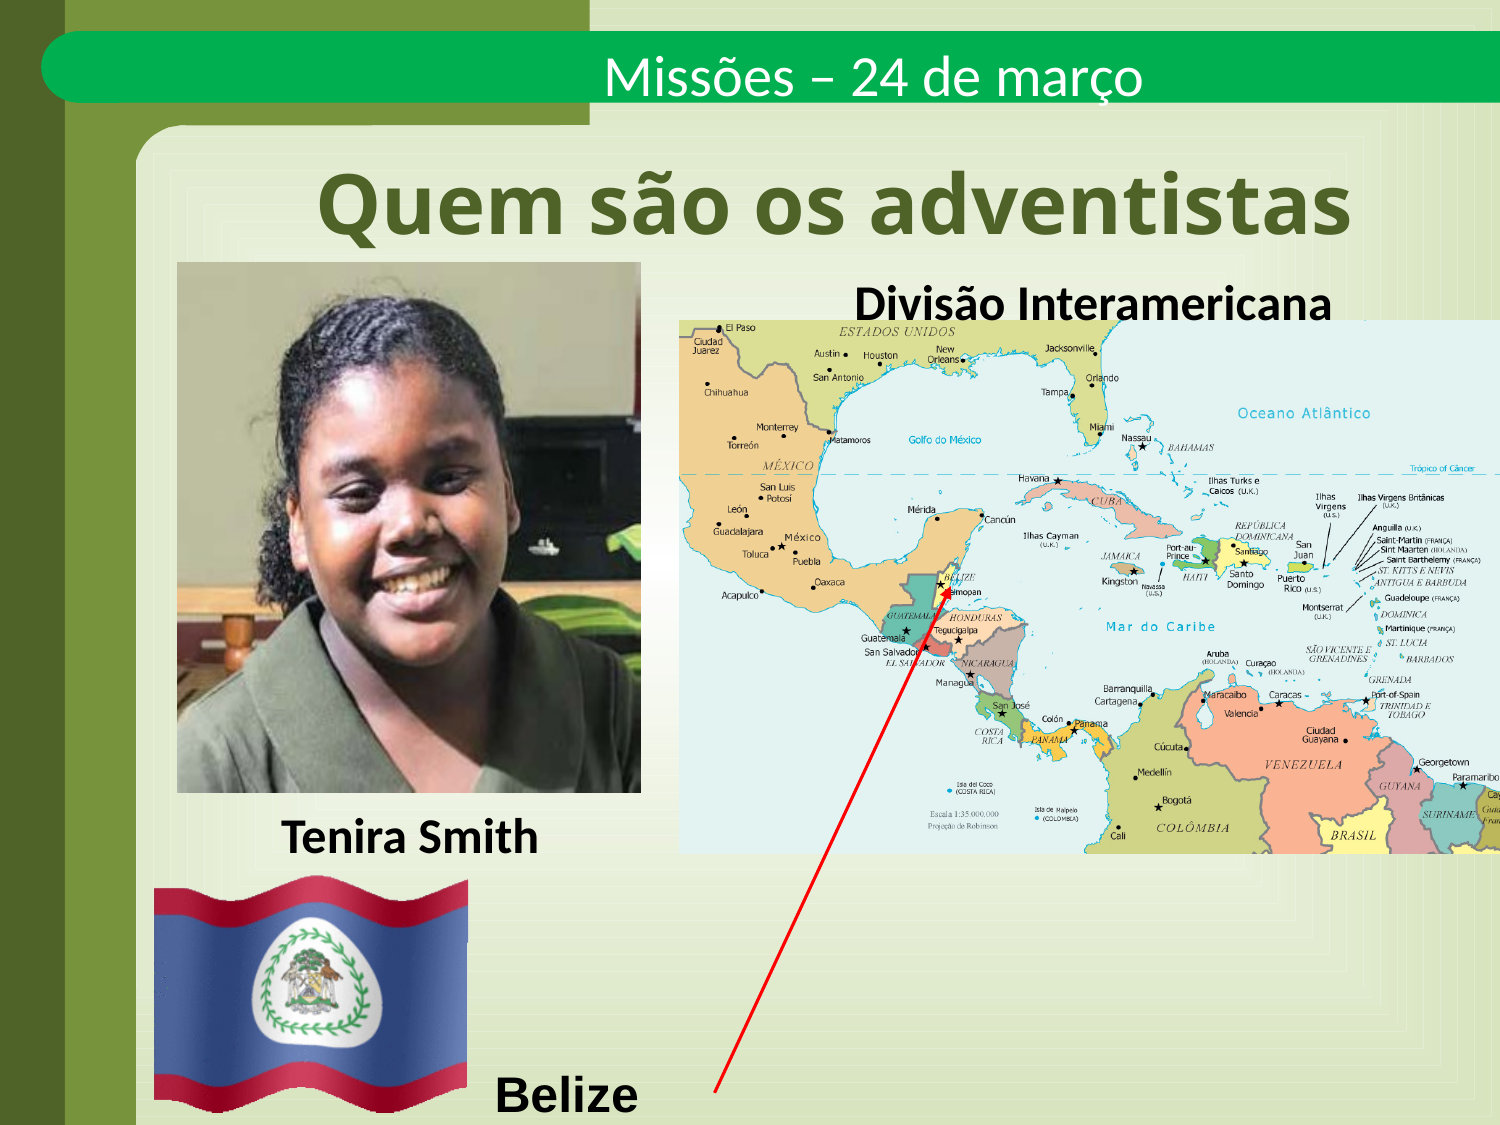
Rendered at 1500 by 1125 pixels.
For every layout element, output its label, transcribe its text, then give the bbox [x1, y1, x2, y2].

picture [678, 319, 1500, 854]
text_box Divisão Interamericana [689, 262, 1499, 318]
picture [176, 262, 642, 793]
text_box Belize [419, 1055, 715, 1125]
text_box Missões – 24 de março [277, 31, 1471, 102]
text_box Tenira Smith [141, 795, 680, 871]
text_box Quem são os adventistas [164, 137, 1500, 267]
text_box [714, 585, 951, 1094]
picture [147, 875, 479, 1114]
